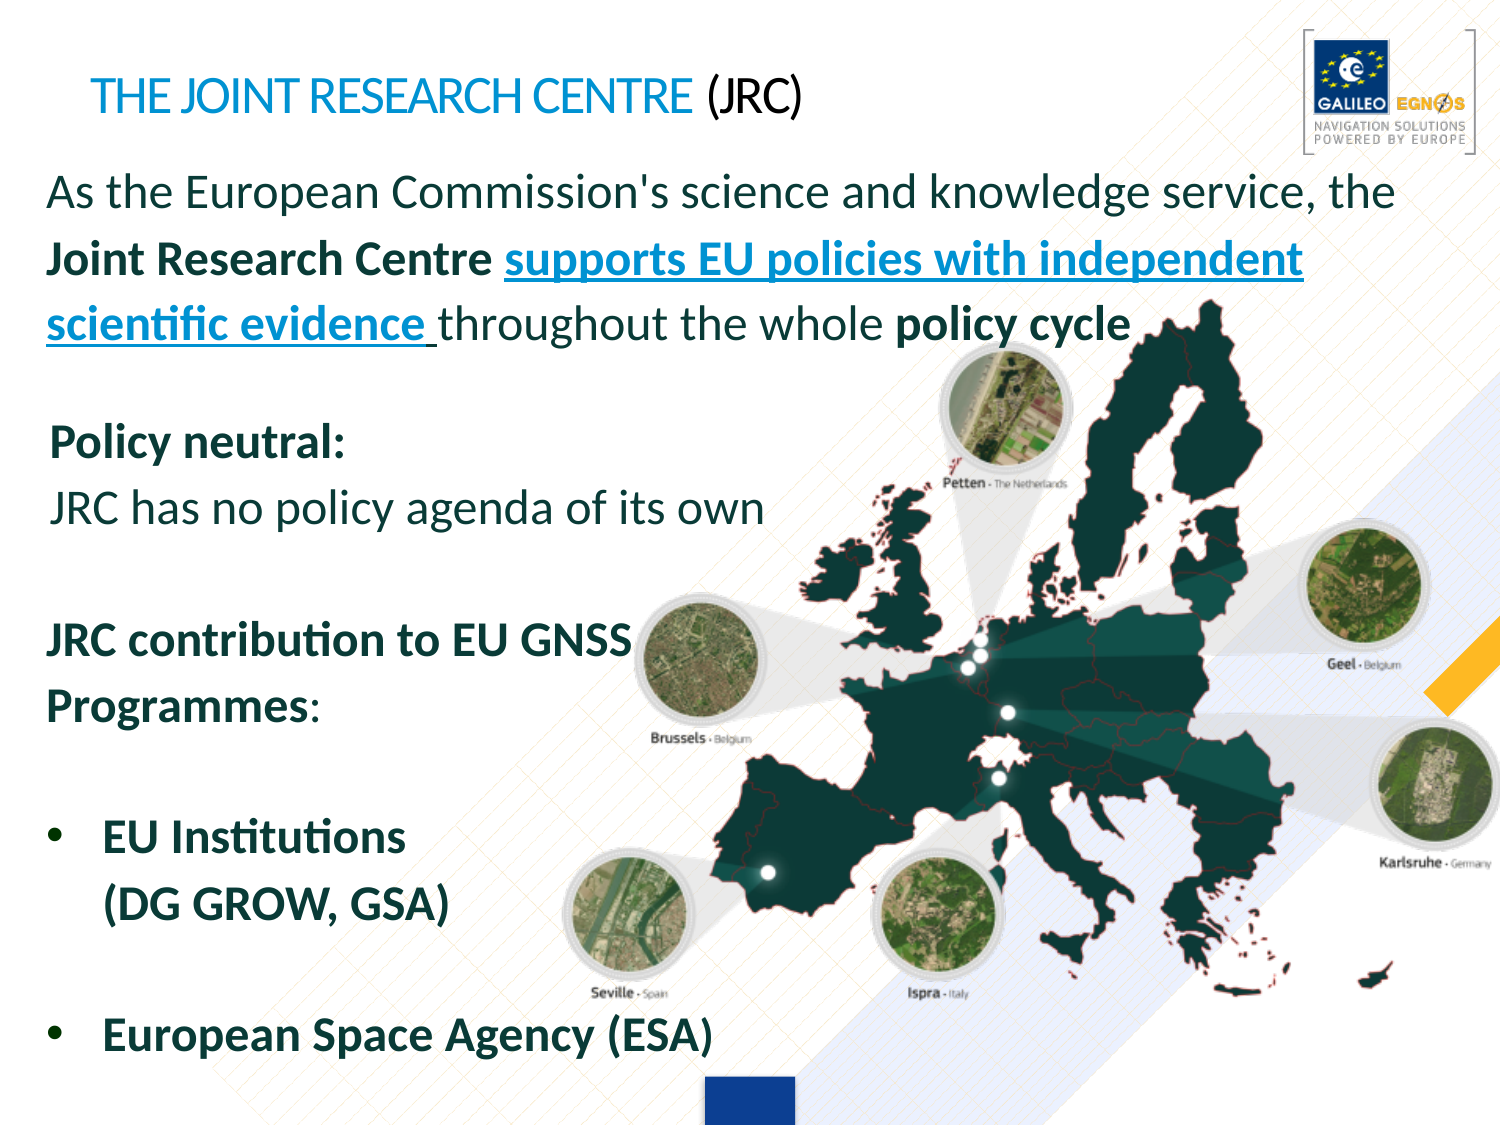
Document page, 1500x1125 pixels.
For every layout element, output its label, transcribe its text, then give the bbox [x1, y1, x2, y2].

title the Joint research centRE (JRC) [75, 29, 1282, 145]
text_box JRC contribution to EU GNSS Programmes: EU Institutions (DG GROW, GSA) European Space Agency (ESA) [31, 592, 813, 1070]
picture [212, 0, 1500, 1125]
text_box Policy neutral: JRC has no policy agenda of its own [49, 402, 548, 535]
text_box As the European Commission's science and knowledge service, the Joint Research Centre supports EU policies with independent scientific evidence throughout the whole policy cycle [31, 145, 1423, 359]
